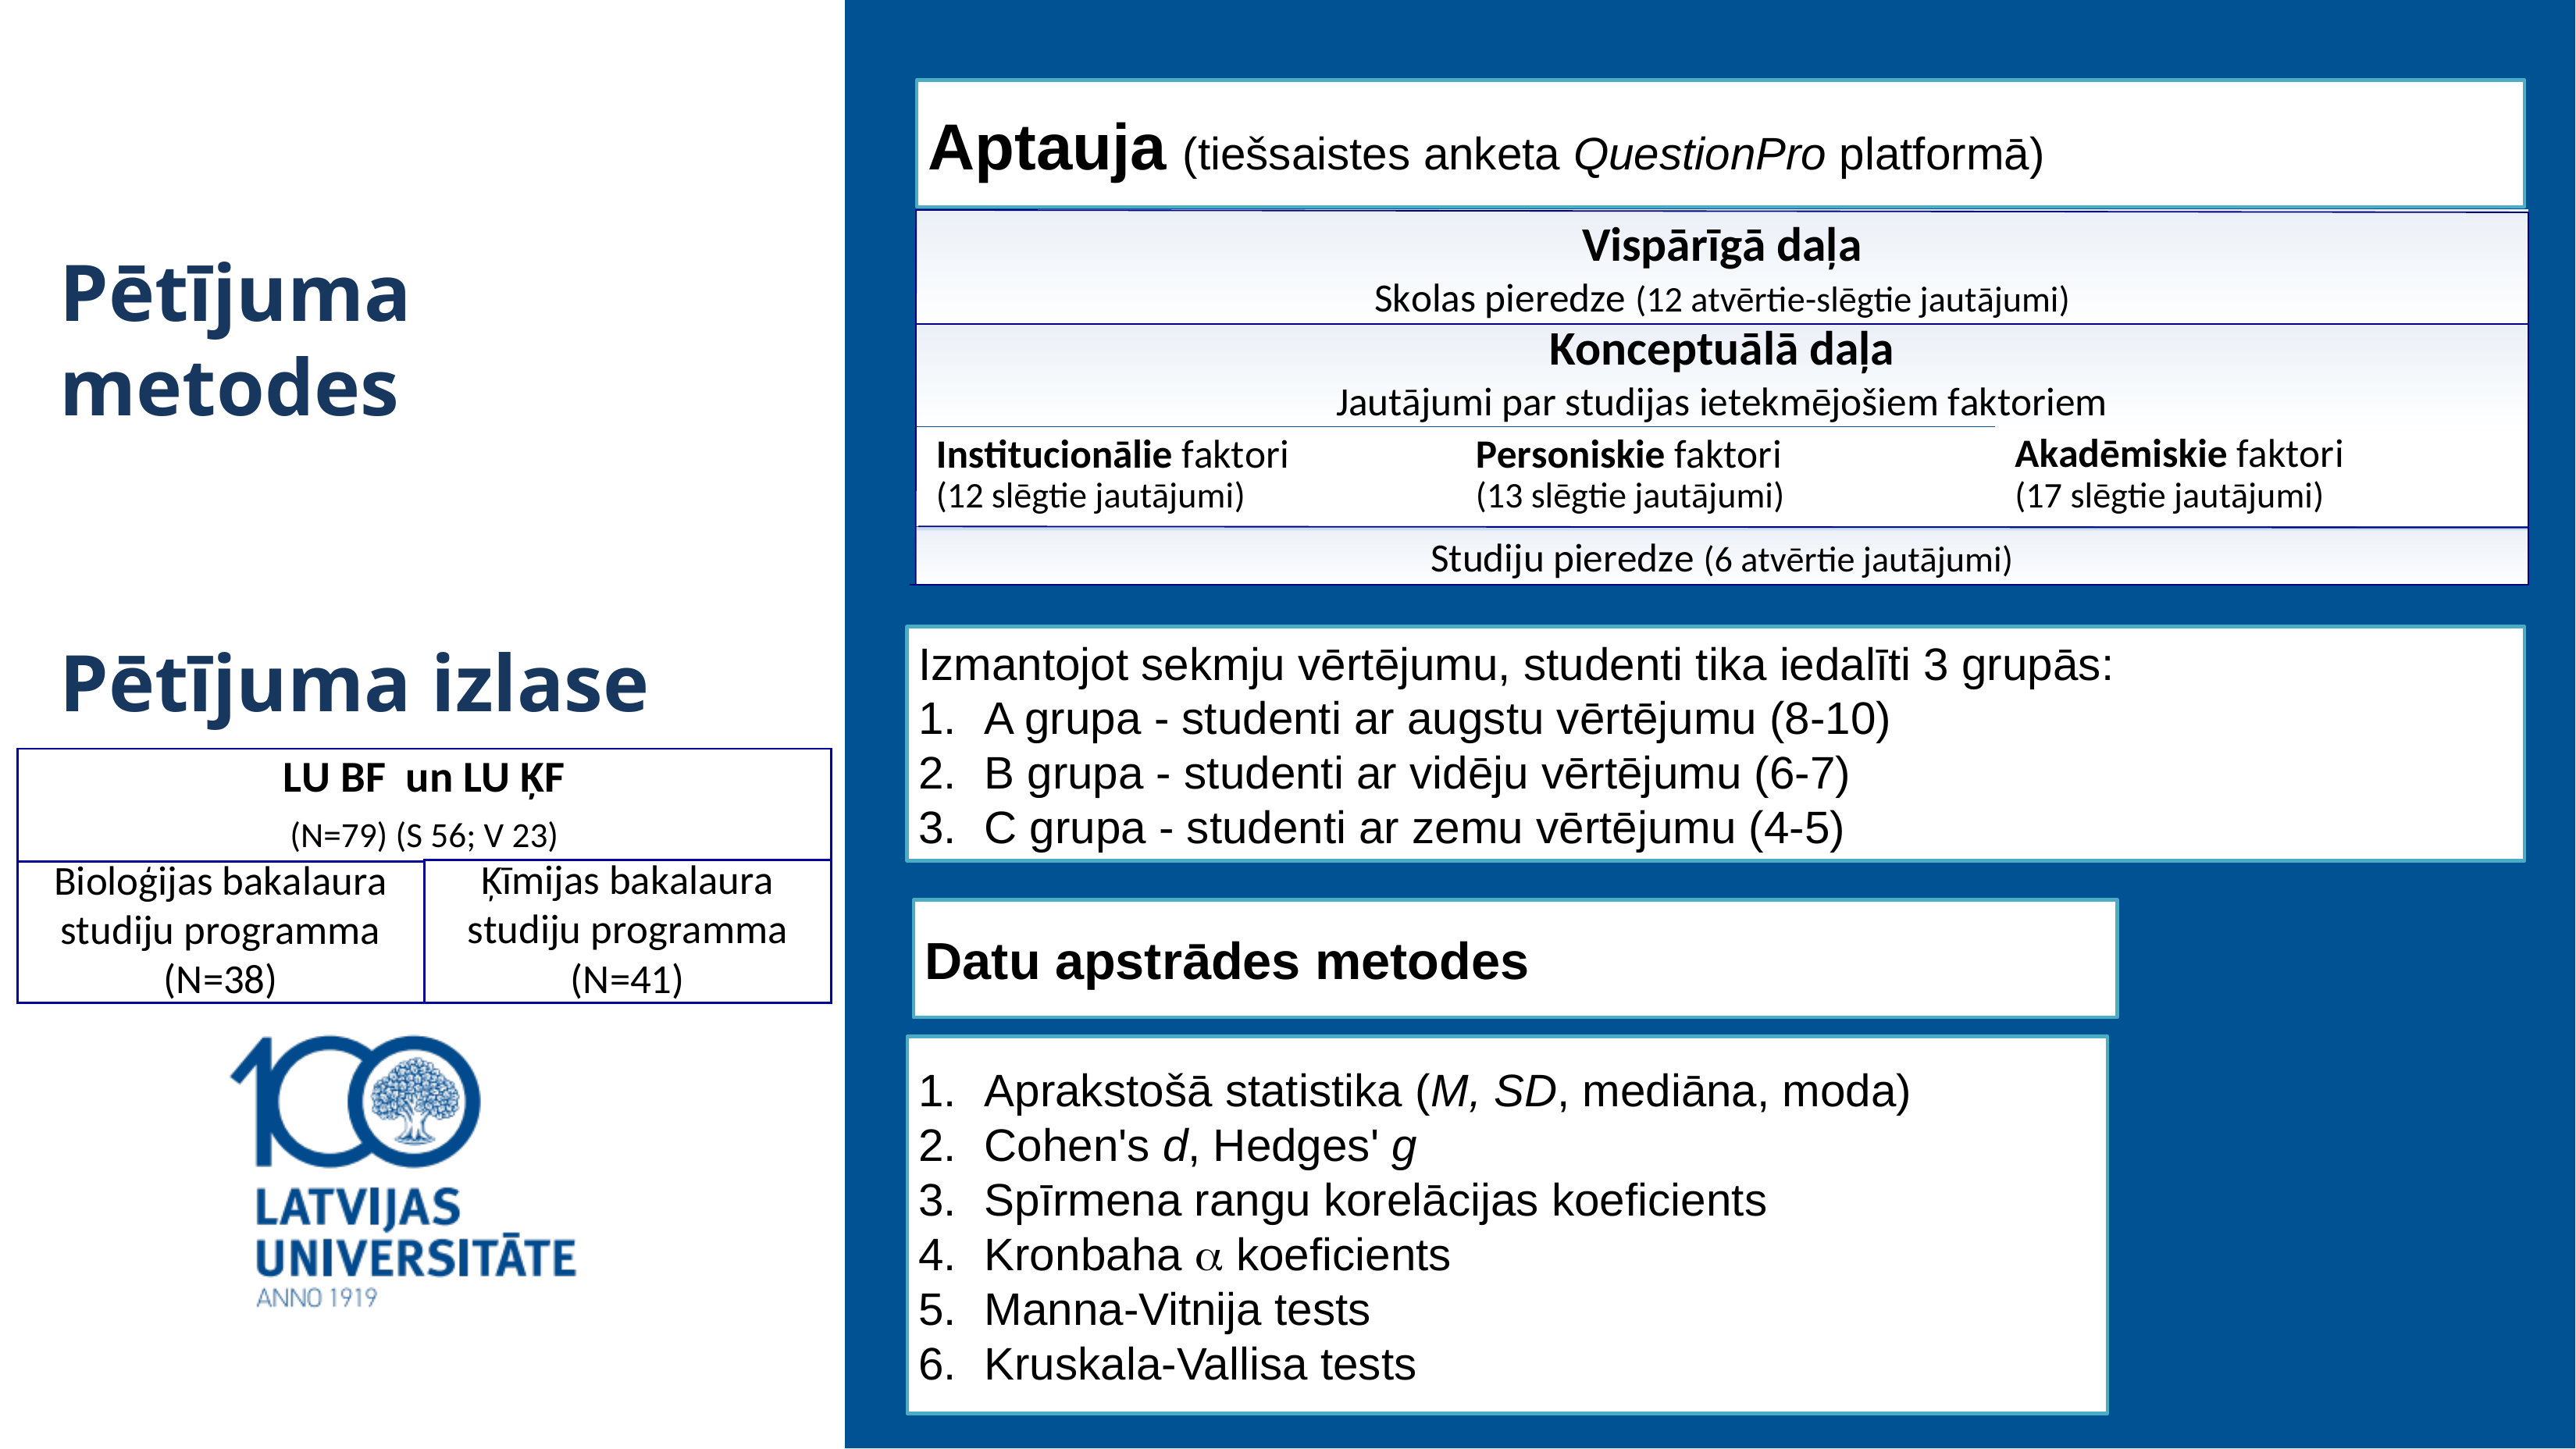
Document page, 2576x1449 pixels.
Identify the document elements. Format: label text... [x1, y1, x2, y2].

text_box Aprakstošā statistika (M, SD, mediāna, moda) Cohen's d, Hedges' g Spīrmena rangu korelācijas koeficients Kronbaha  koeficients Manna-Vitnija tests Kruskala-Vallisa tests [906, 1034, 2109, 1415]
text_box Datu apstrādes metodes [912, 898, 2119, 1019]
picture [14, 743, 835, 1009]
text_box Izmantojot sekmju vērtējumu, studenti tika iedalīti 3 grupās: A grupa - studenti ar augstu vērtējumu (8-10) B grupa - studenti ar vidēju vērtējumu (6-7) C grupa - studenti ar zemu vērtējumu (4-5) [905, 625, 2526, 863]
list Pētījuma izlase [48, 626, 761, 742]
text_box Aptauja (tiešsaistes anketa QuestionPro platformā) [915, 78, 2526, 206]
list Pētījuma metodes [48, 236, 761, 447]
picture [907, 206, 2531, 588]
